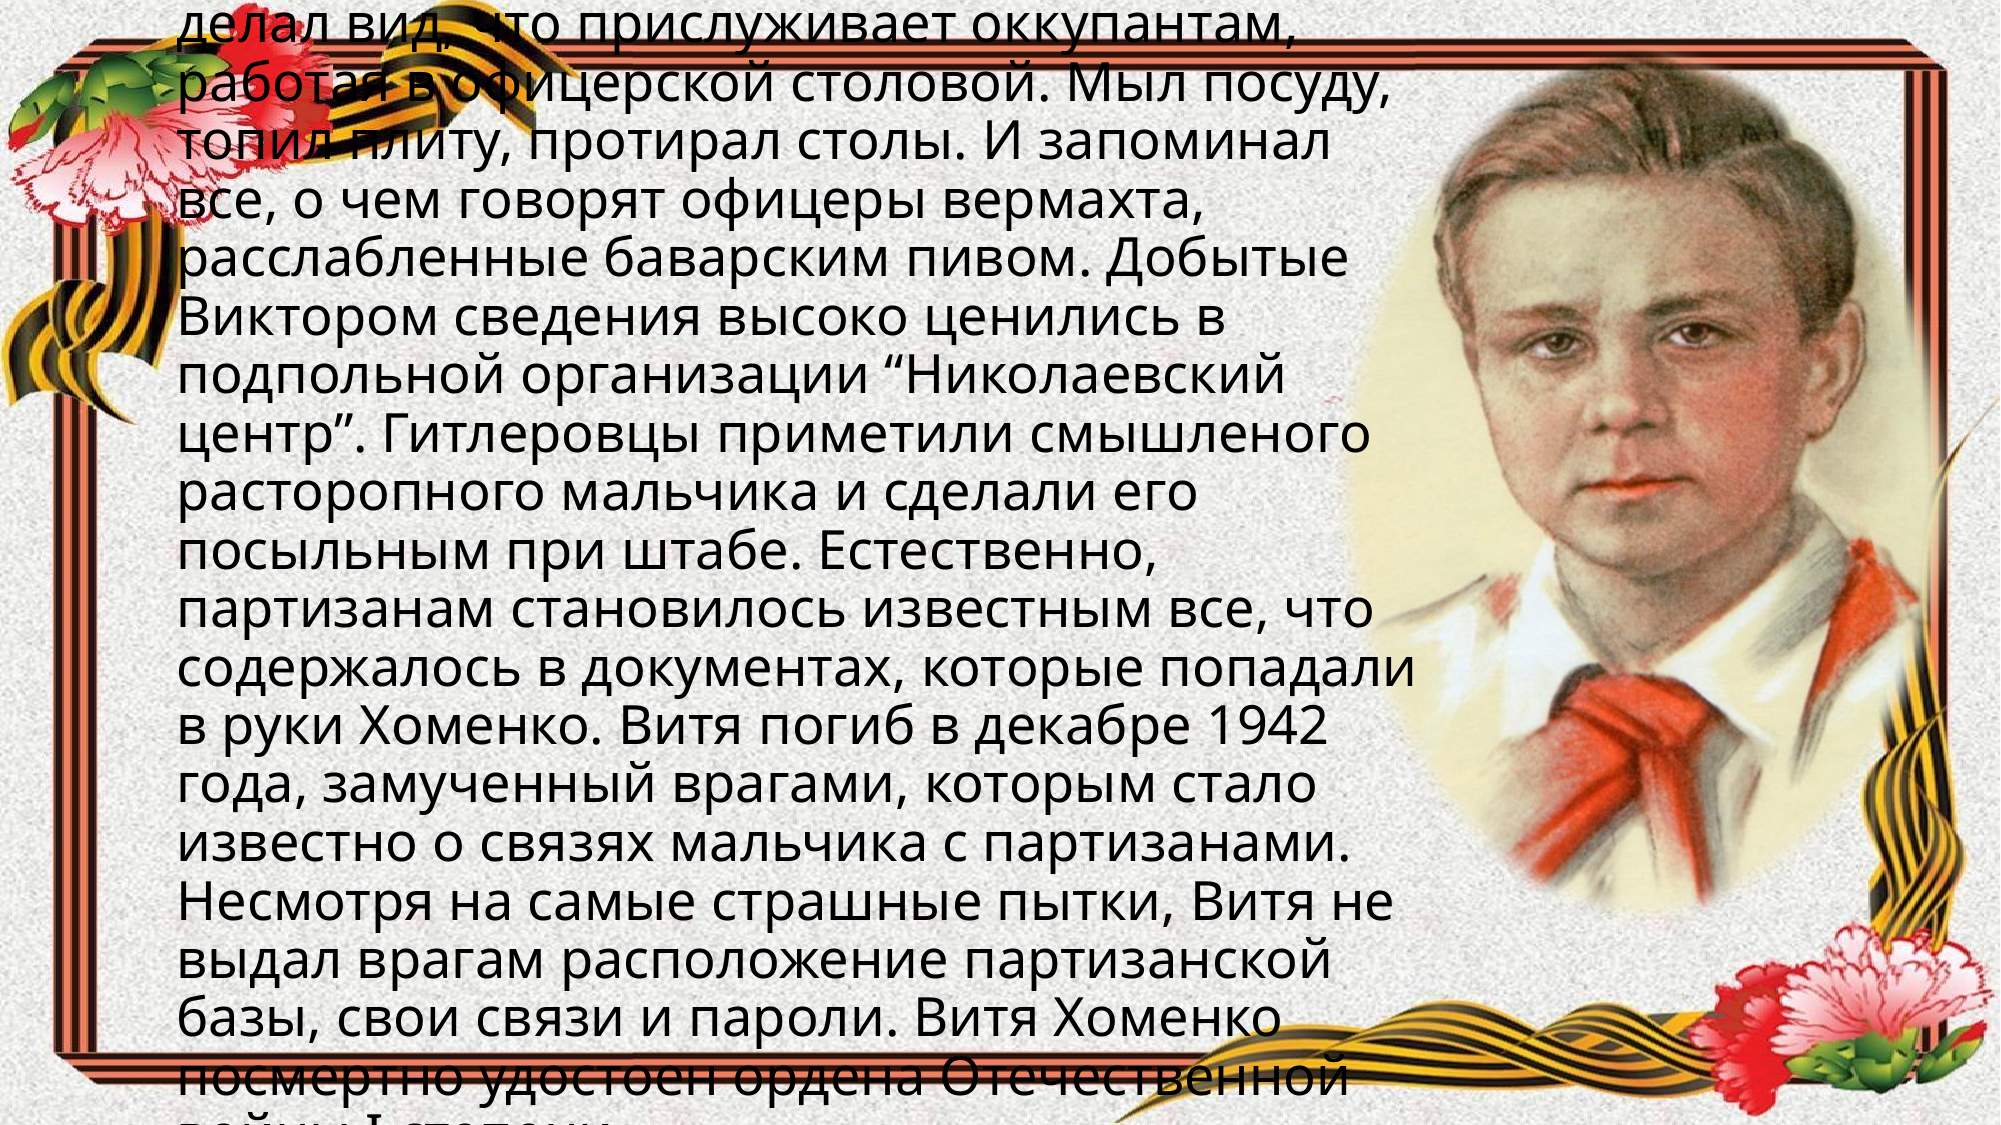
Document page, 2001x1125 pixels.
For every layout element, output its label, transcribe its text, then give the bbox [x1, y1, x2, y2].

title Витя Хоменко. Семиклассник Витя Хоменко делал вид, что прислуживает оккупантам, работая в офицерской столовой. Мыл посуду, топил плиту, протирал столы. И запоминал все, о чем говорят офицеры вермахта, расслабленные баварским пивом. Добытые Виктором сведения высоко ценились в подпольной организации “Николаевский центр”. Гитлеровцы приметили смышленого расторопного мальчика и сделали его посыльным при штабе. Естественно, партизанам становилось известным все, что содержалось в документах, которые попадали в руки Хоменко. Витя погиб в декабре 1942 года, замученный врагами, которым стало известно о связях мальчика с партизанами. Несмотря на самые страшные пытки, Витя не выдал врагам расположение партизанской базы, свои связи и пароли. Витя Хоменко посмертно удостоен ордена Отечественной войны I степени. [161, 41, 1459, 1062]
picture [0, 0, 2001, 1125]
